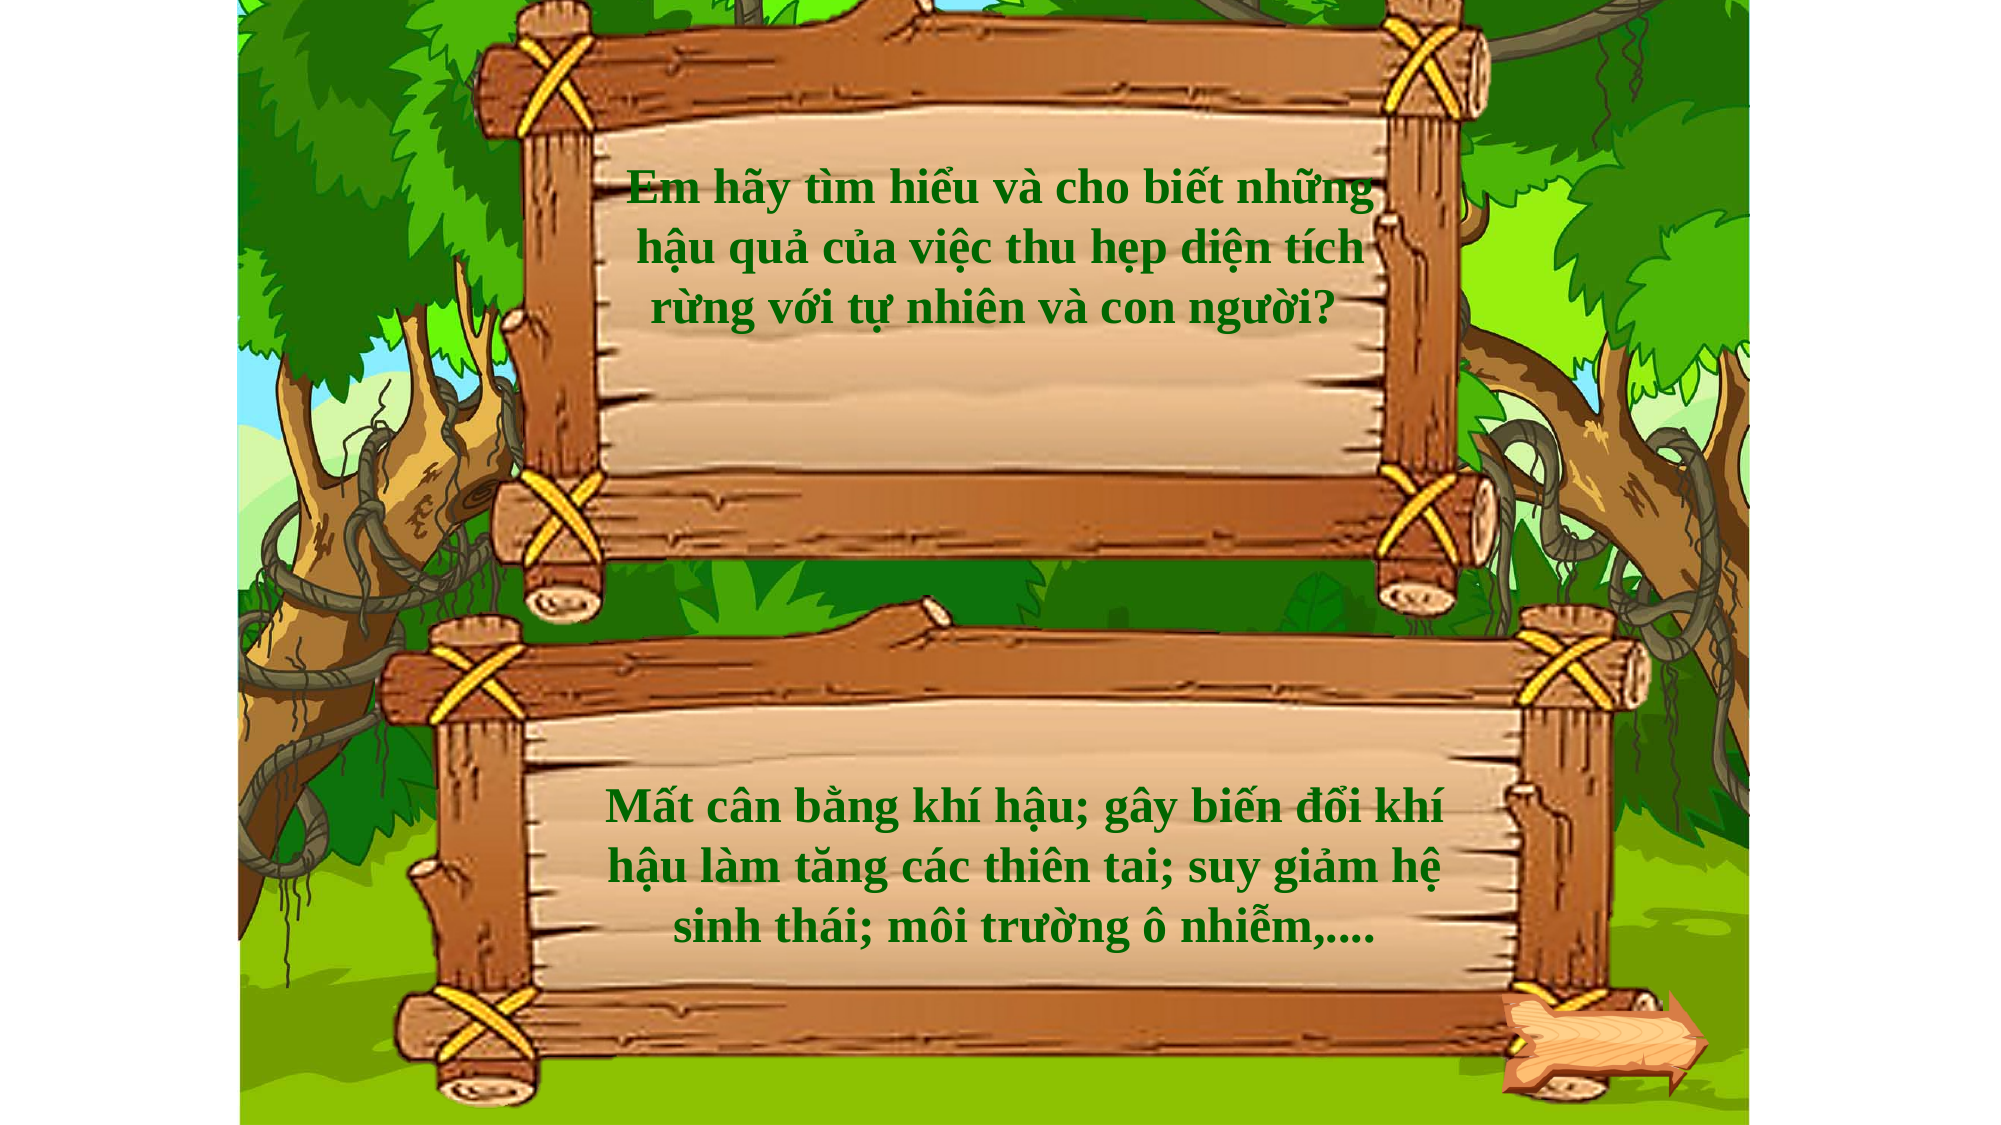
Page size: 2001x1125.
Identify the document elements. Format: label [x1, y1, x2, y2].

picture [237, 0, 1750, 1125]
